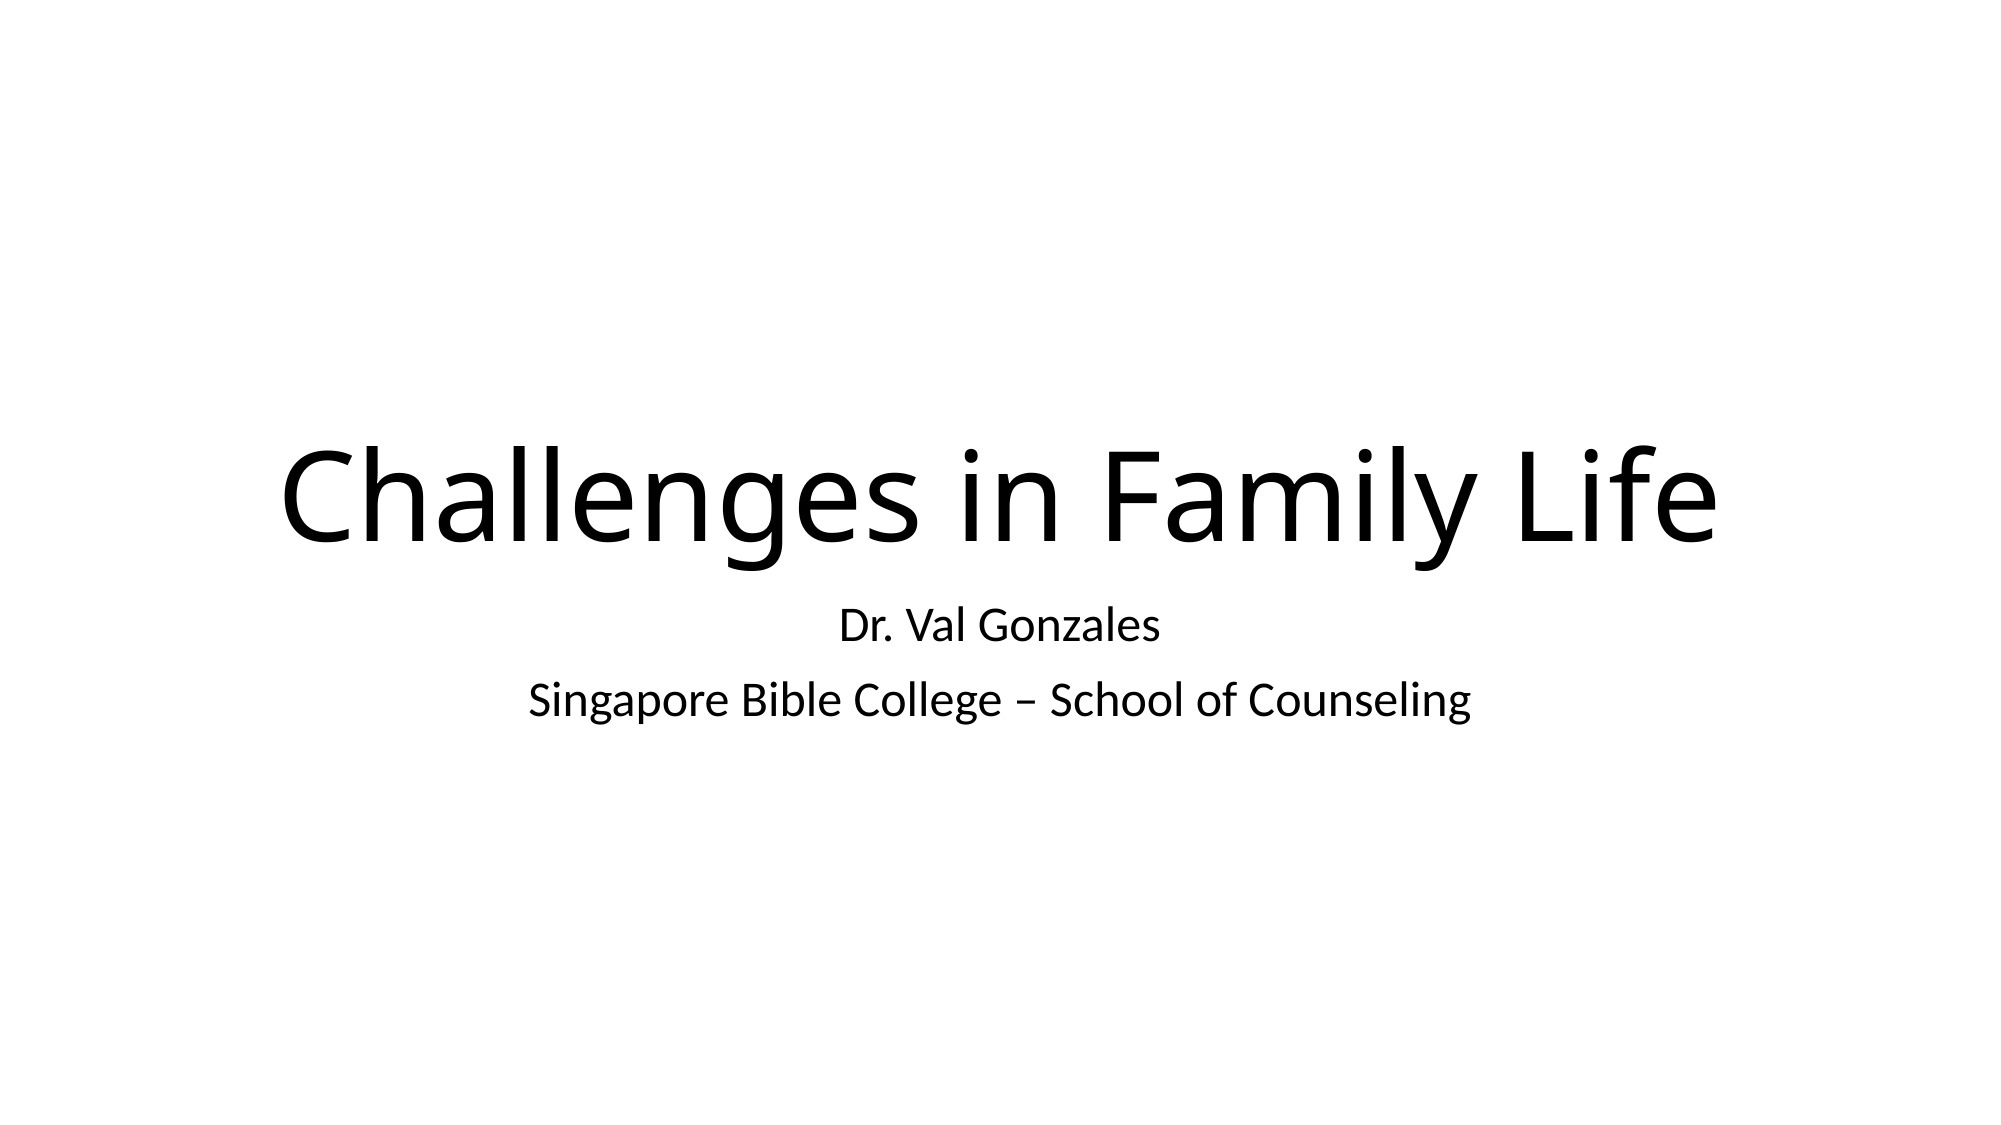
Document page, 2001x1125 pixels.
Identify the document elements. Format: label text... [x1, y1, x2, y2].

subtitle Dr. Val Gonzales Singapore Bible College – School of Counseling [249, 590, 1750, 863]
title Challenges in Family Life [249, 184, 1750, 576]
